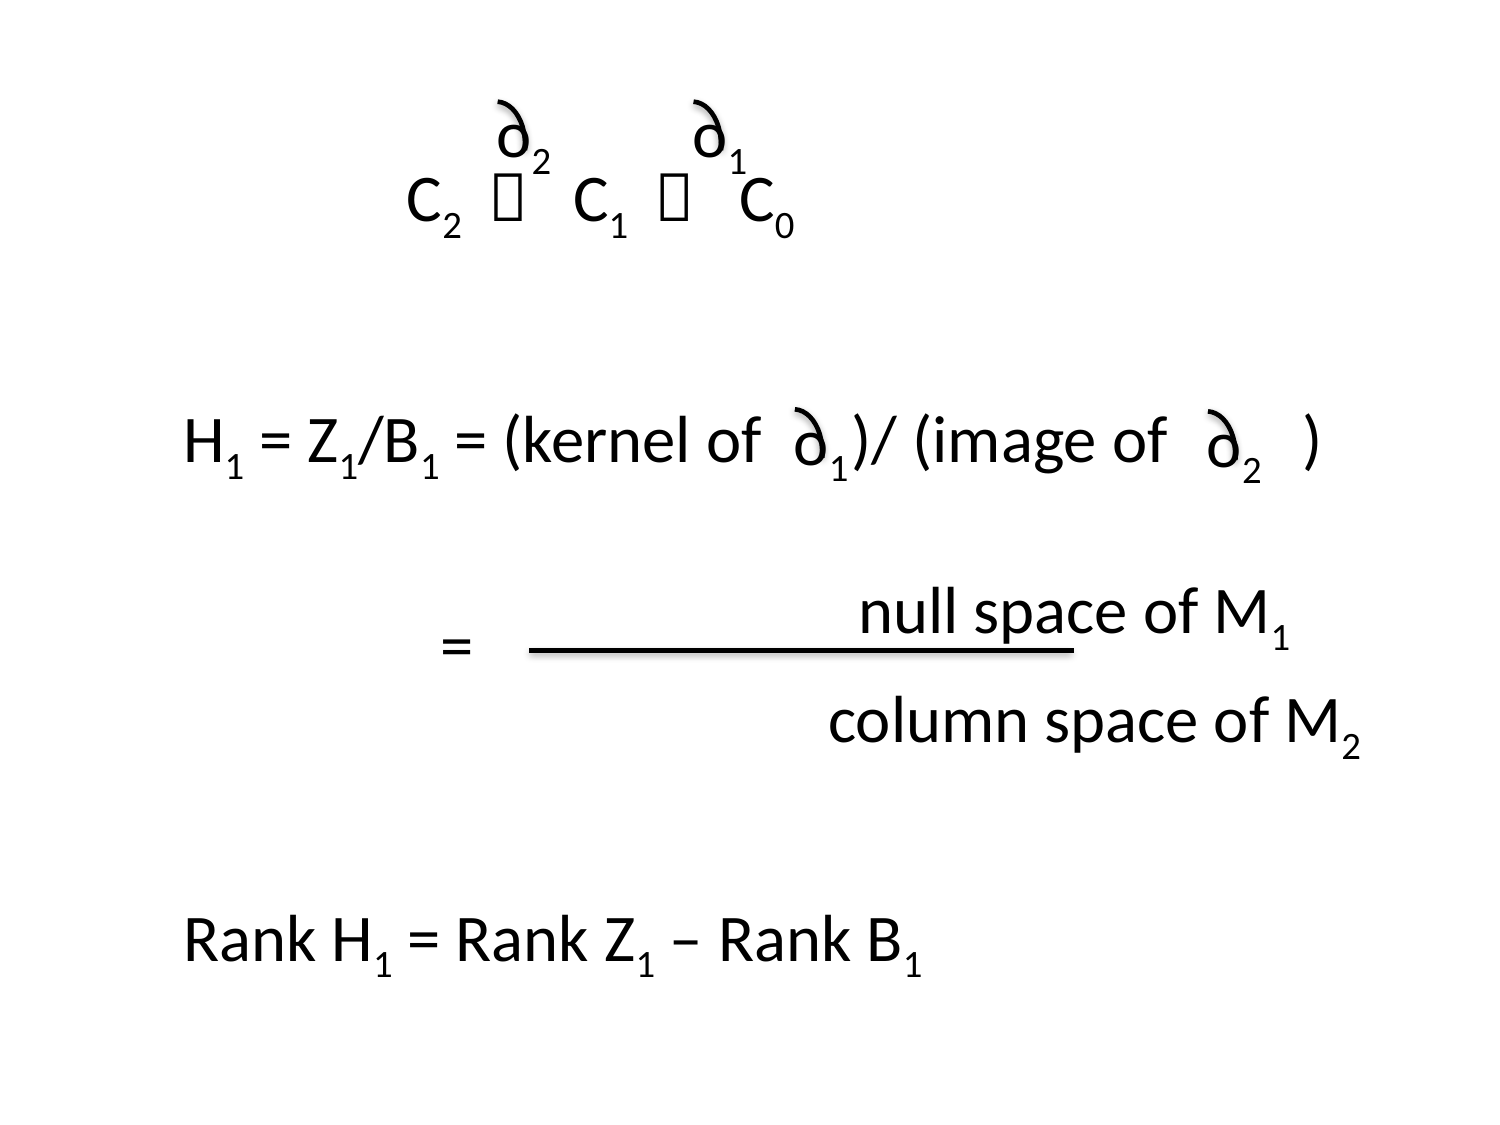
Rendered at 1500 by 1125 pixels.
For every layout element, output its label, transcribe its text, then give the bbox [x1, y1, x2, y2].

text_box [659, 83, 818, 195]
text_box C2  C1  C0 [392, 147, 916, 254]
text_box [463, 83, 622, 195]
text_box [168, 388, 1412, 1033]
